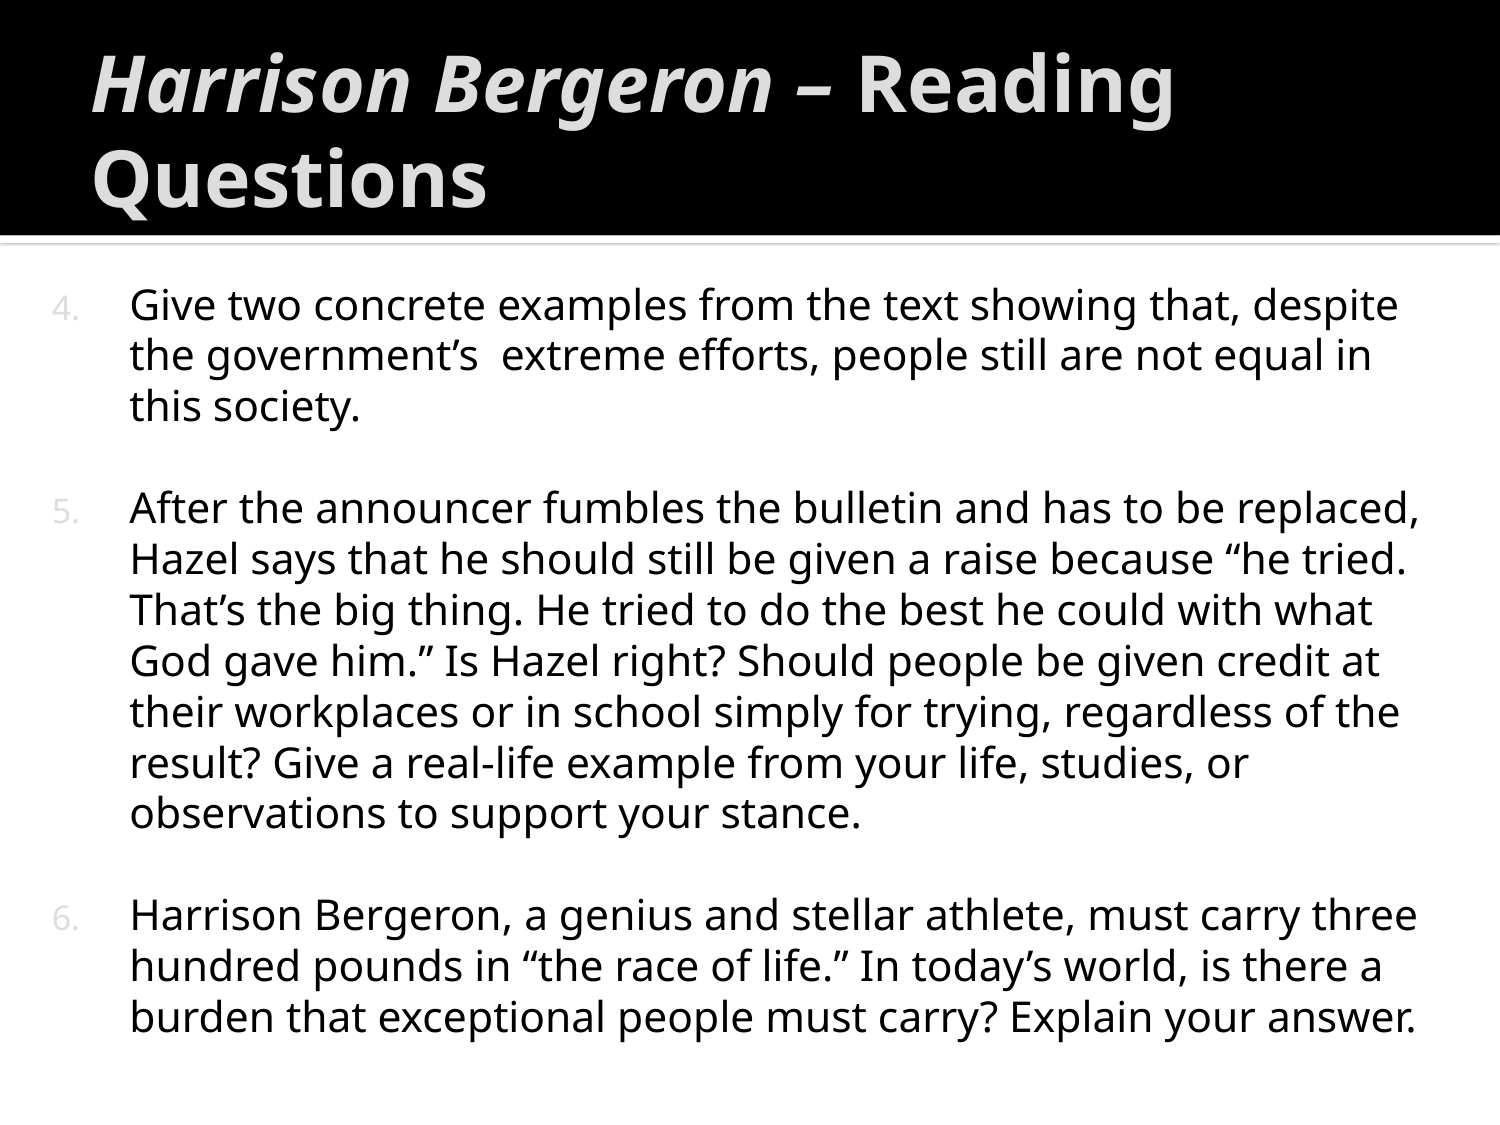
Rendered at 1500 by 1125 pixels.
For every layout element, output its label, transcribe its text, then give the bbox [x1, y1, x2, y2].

list Give two concrete examples from the text showing that, despite the government’s extreme efforts, people still are not equal in this society. After the announcer fumbles the bulletin and has to be replaced, Hazel says that he should still be given a raise because “he tried. That’s the big thing. He tried to do the best he could with what God gave him.” Is Hazel right? Should people be given credit at their workplaces or in school simply for trying, regardless of the result? Give a real-life example from your life, studies, or observations to support your stance. Harrison Bergeron, a genius and stellar athlete, must carry three hundred pounds in “the race of life.” In today’s world, is there a burden that exceptional people must carry? Explain your answer. [24, 262, 1450, 1088]
title Harrison Bergeron – Reading Questions [75, 25, 1463, 231]
